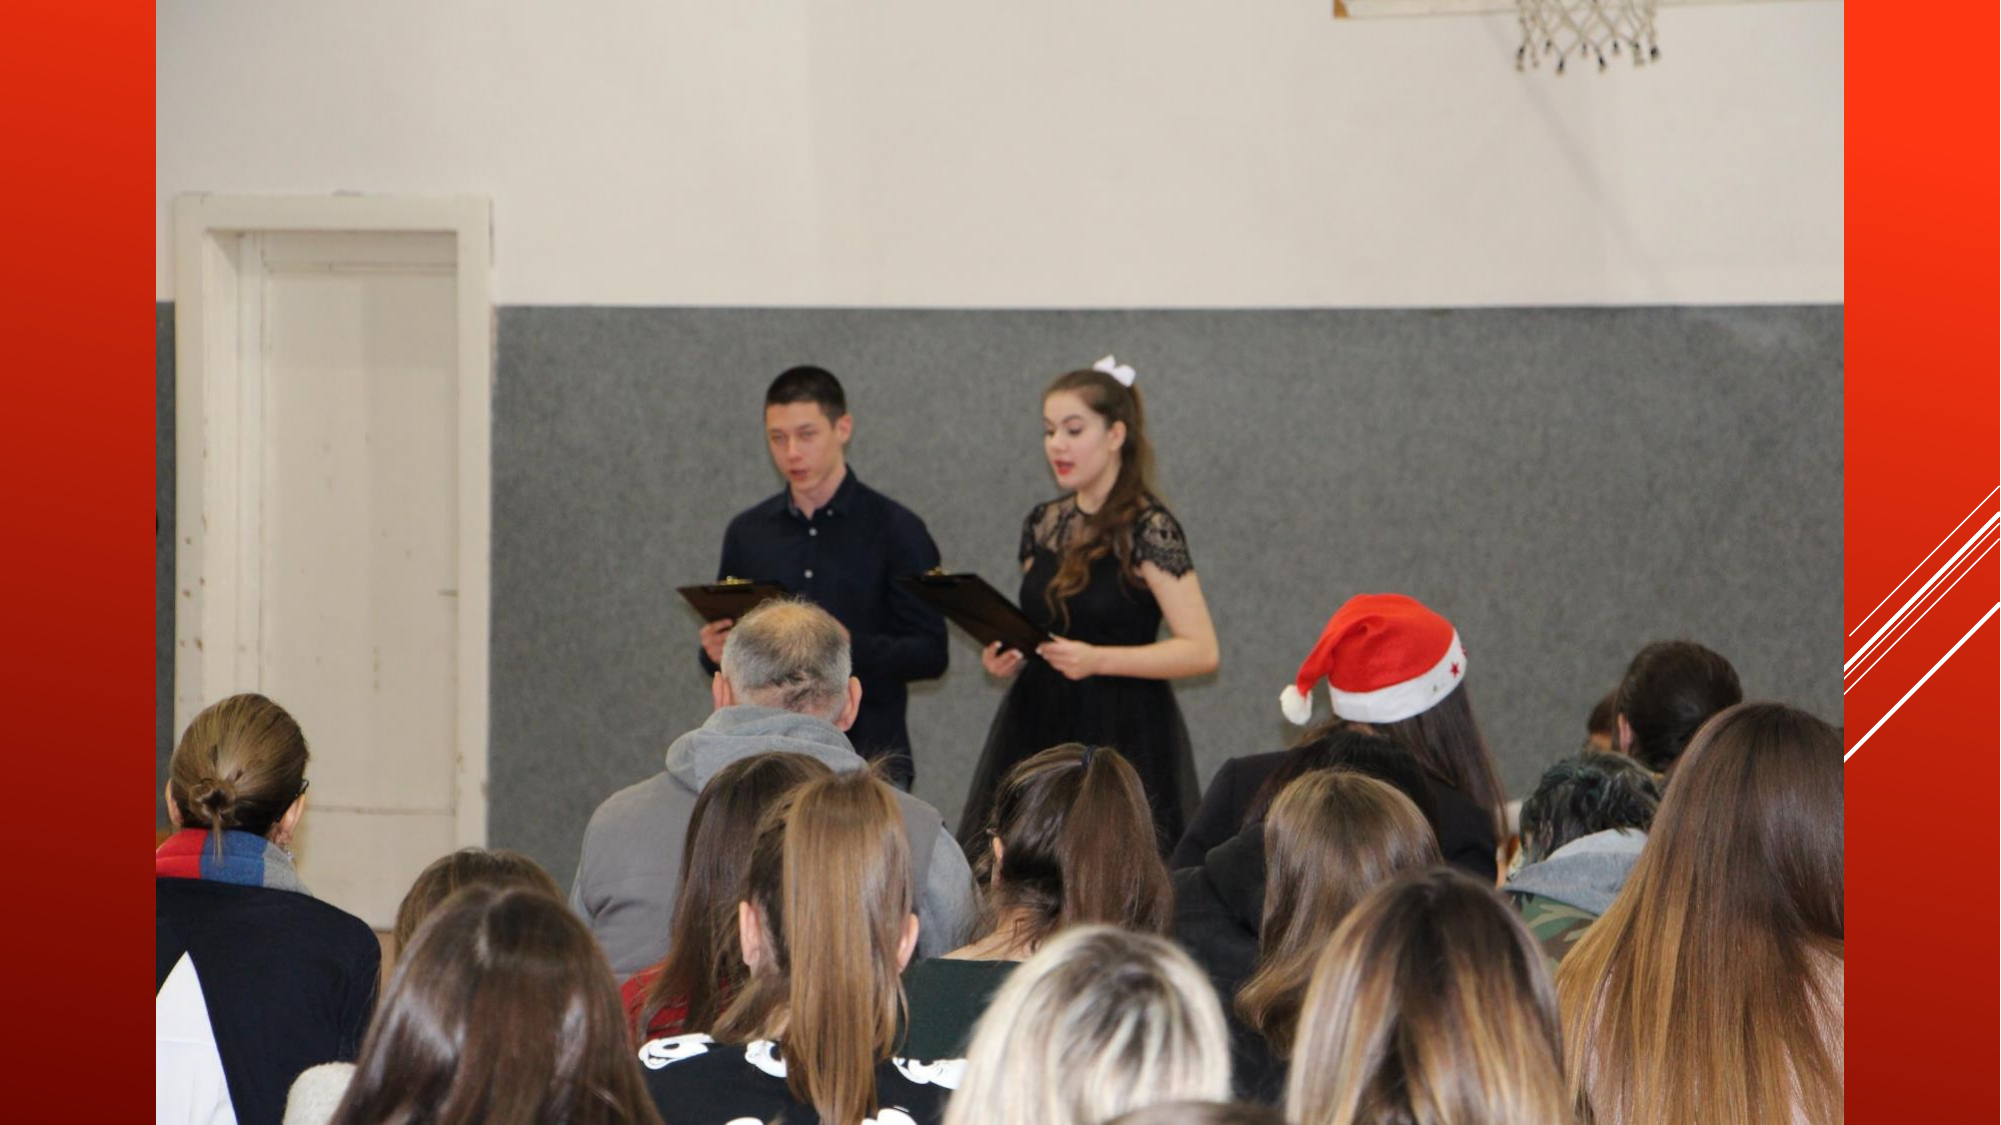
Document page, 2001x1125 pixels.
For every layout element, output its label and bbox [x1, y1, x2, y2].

picture [155, 0, 1844, 1125]
